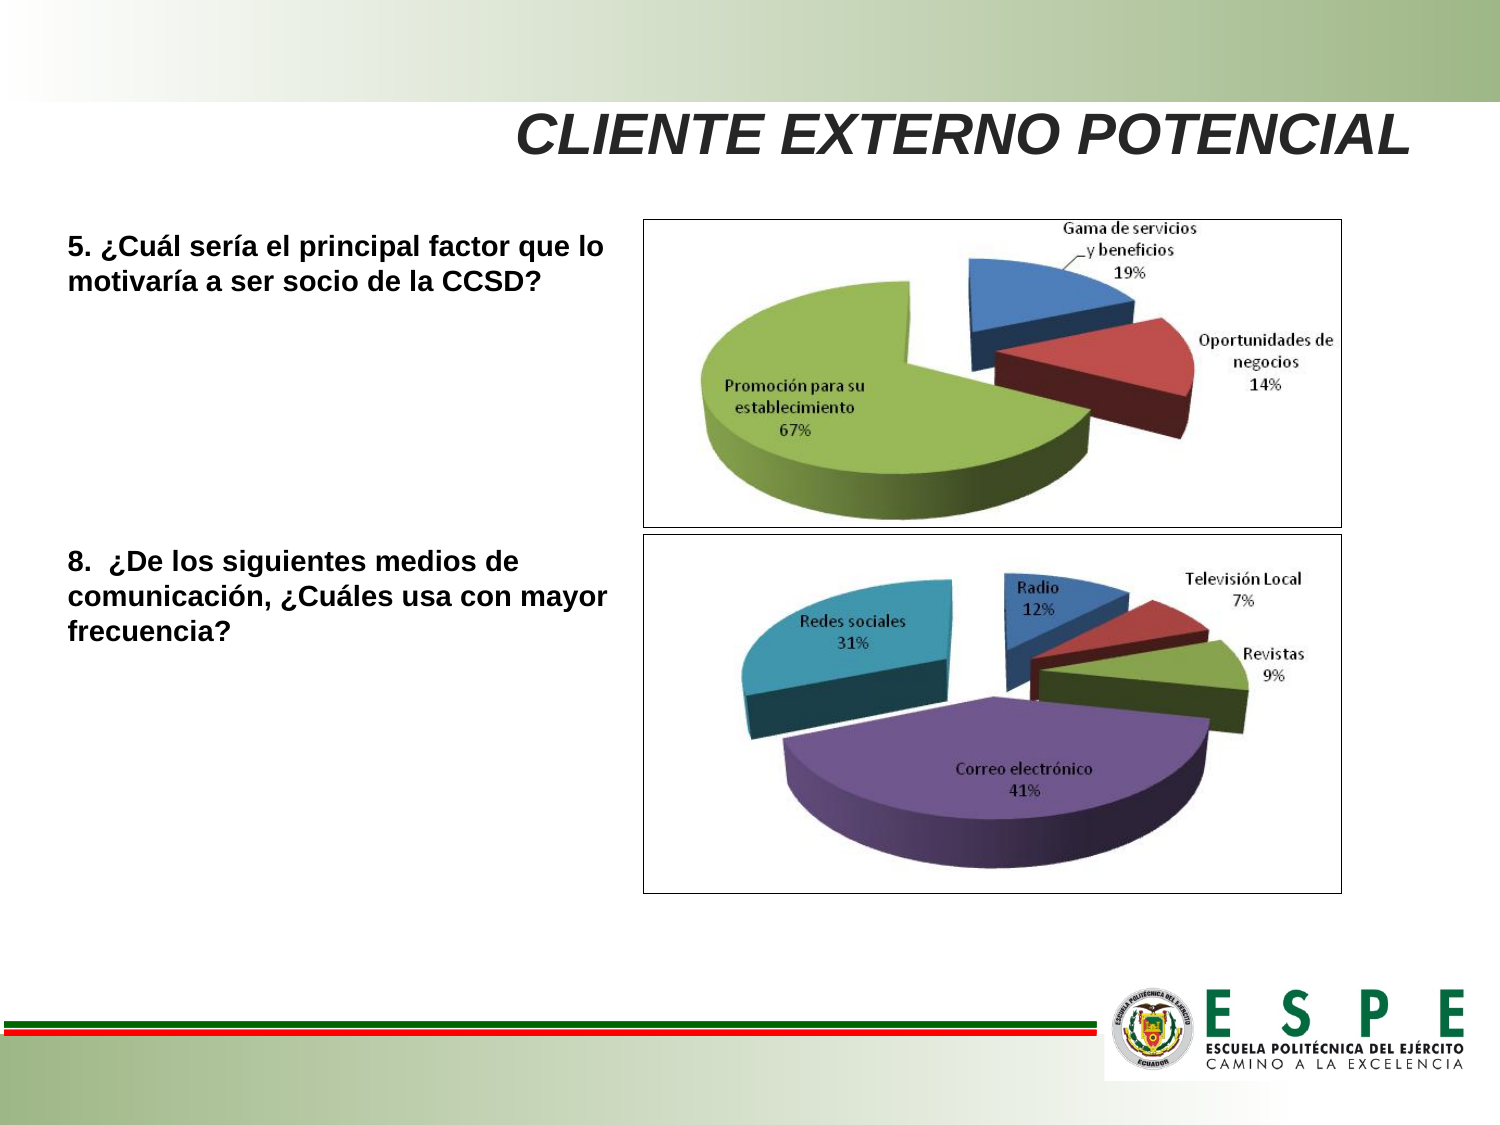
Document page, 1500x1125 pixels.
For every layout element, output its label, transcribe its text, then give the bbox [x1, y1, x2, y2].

picture [643, 219, 1341, 528]
picture [643, 534, 1341, 894]
picture [1104, 976, 1483, 1081]
text_box 5. ¿Cuál sería el principal factor que lo motivaría a ser socio de la CCSD? 8. ¿De los siguientes medios de comunicación, ¿Cuáles usa con mayor frecuencia? [53, 219, 642, 759]
title CLIENTE EXTERNO POTENCIAL [78, 89, 1429, 194]
